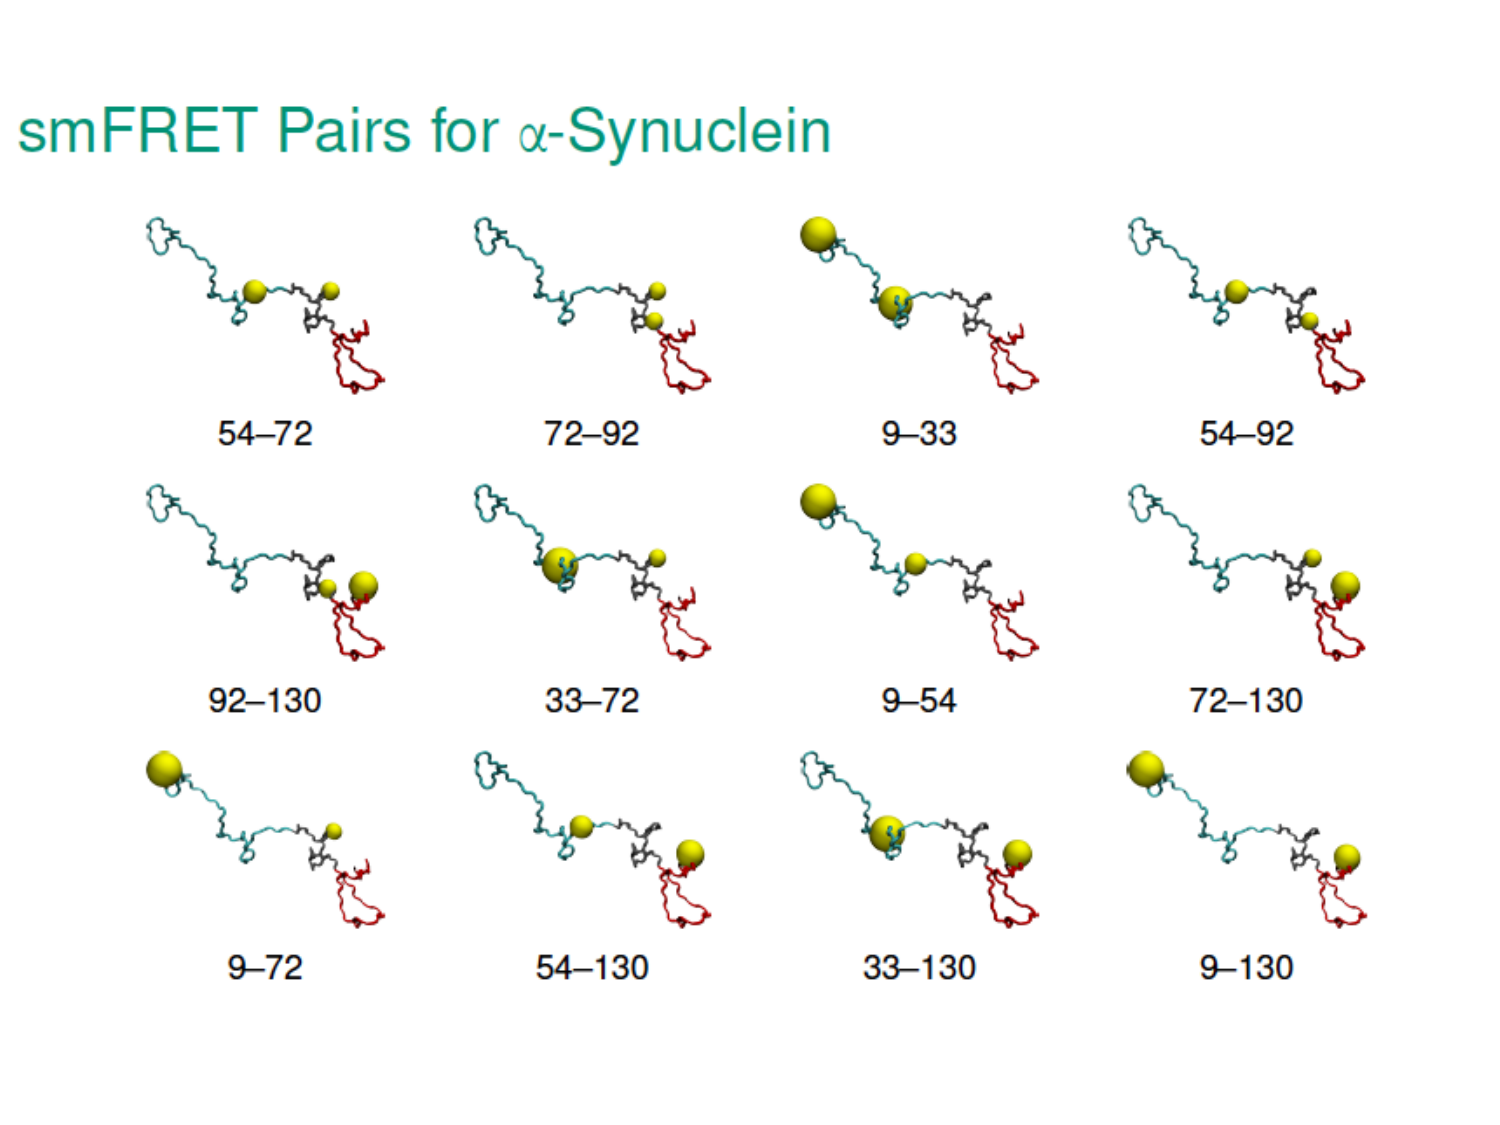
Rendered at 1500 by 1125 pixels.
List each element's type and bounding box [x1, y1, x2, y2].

picture [0, 86, 1500, 1026]
